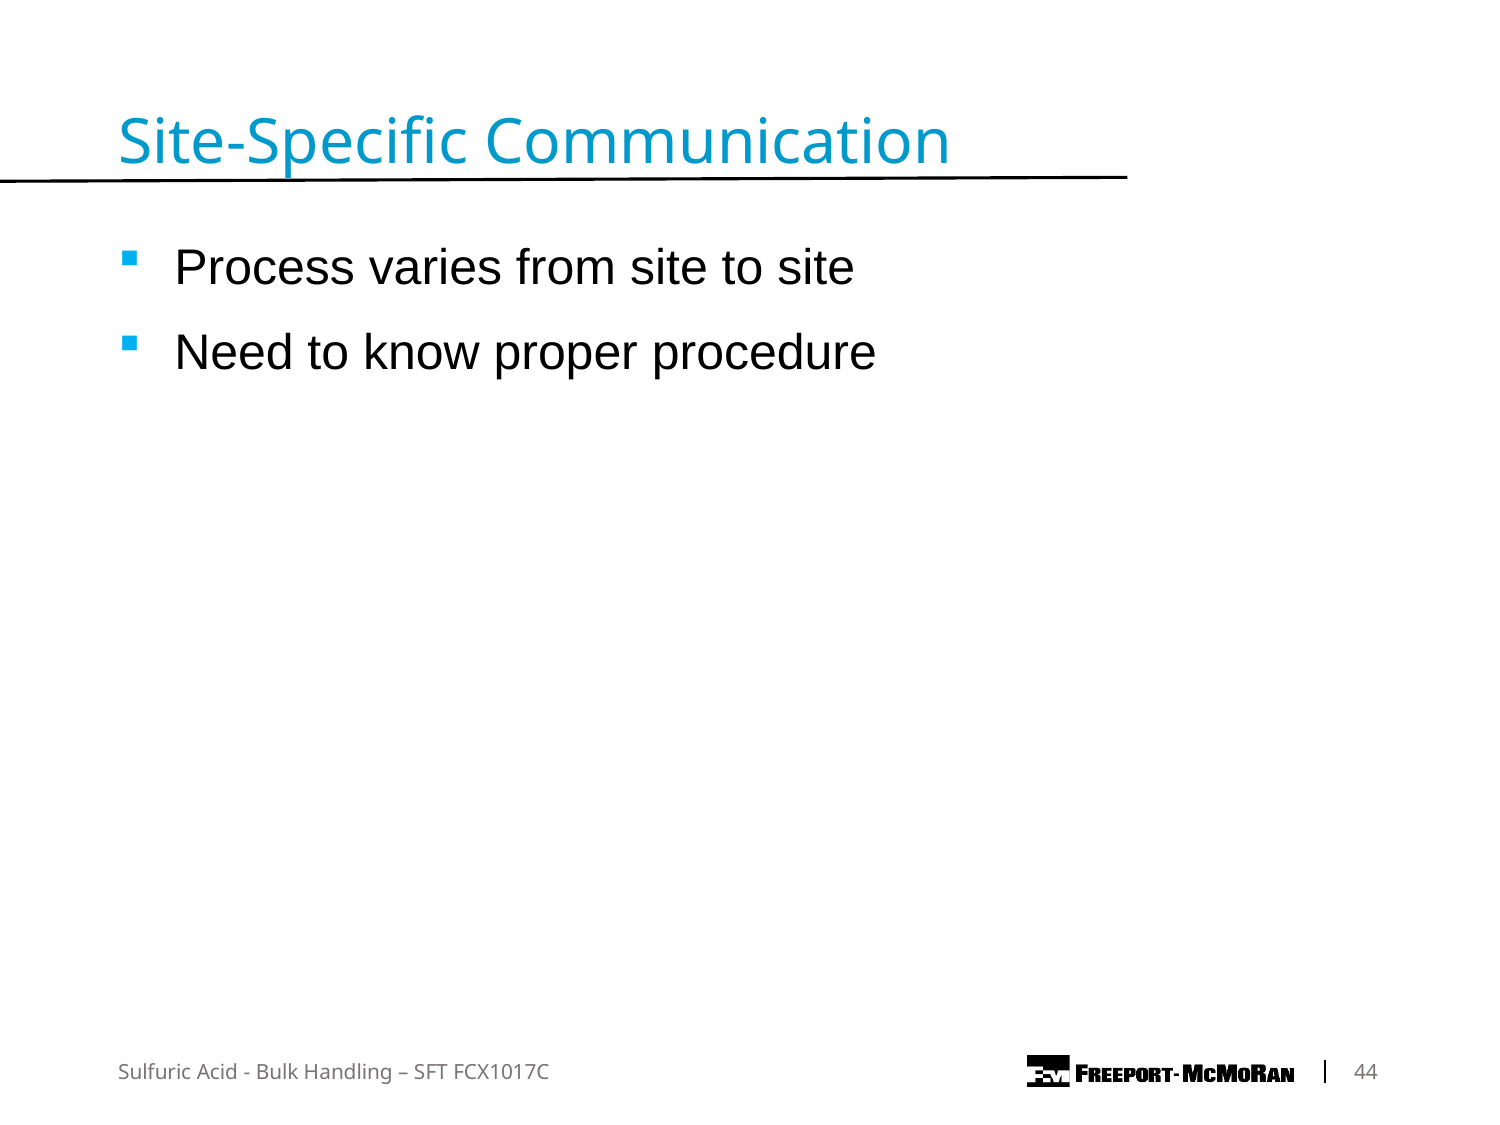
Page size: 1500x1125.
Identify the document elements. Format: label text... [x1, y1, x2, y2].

picture [1027, 1055, 1104, 1087]
footer Sulfuric Acid - Bulk Handling – SFT FCX1017C [103, 1042, 1003, 1103]
slide_number 44 [1104, 1042, 1399, 1103]
list Site-Specific Communication [103, 93, 1128, 200]
list Process varies from site to site Need to know proper procedure [103, 227, 1128, 994]
